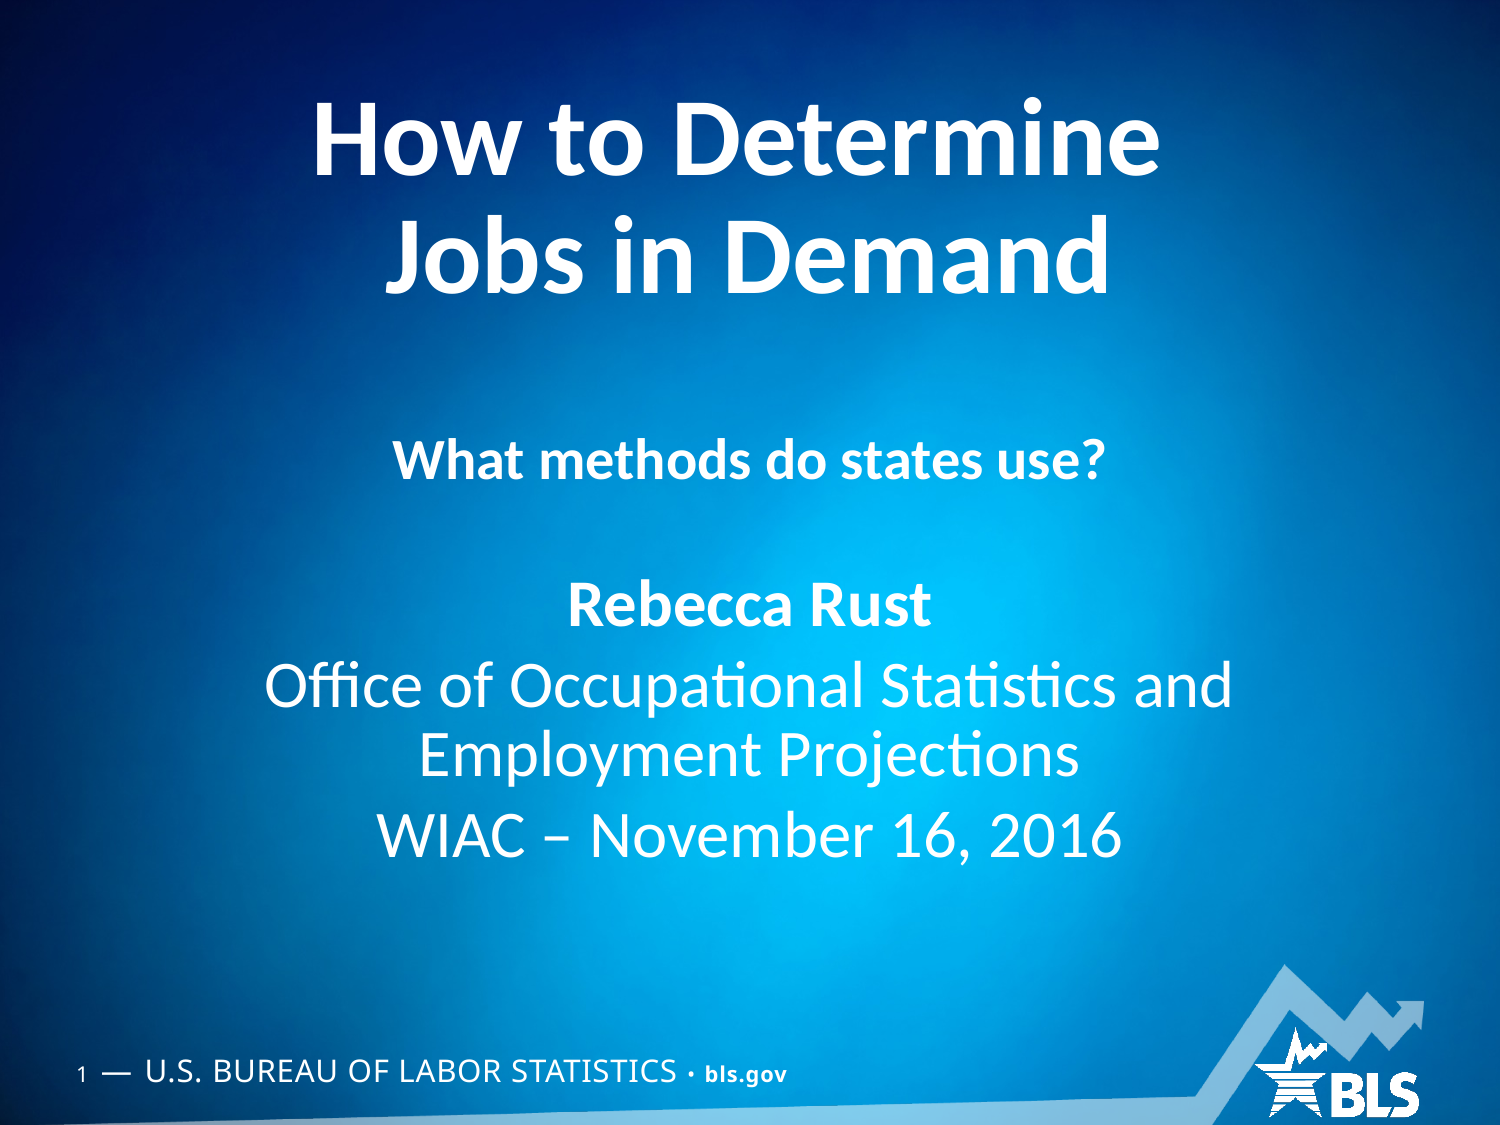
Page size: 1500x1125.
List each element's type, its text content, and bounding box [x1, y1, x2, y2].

text_box Rebecca Rust Office of Occupational Statistics and Employment Projections WIAC – November 16, 2016 [74, 563, 1425, 1052]
picture [0, 0, 1500, 1125]
title How to Determine Jobs in Demand [75, 72, 1425, 324]
subtitle What methods do states use? [75, 390, 1425, 563]
